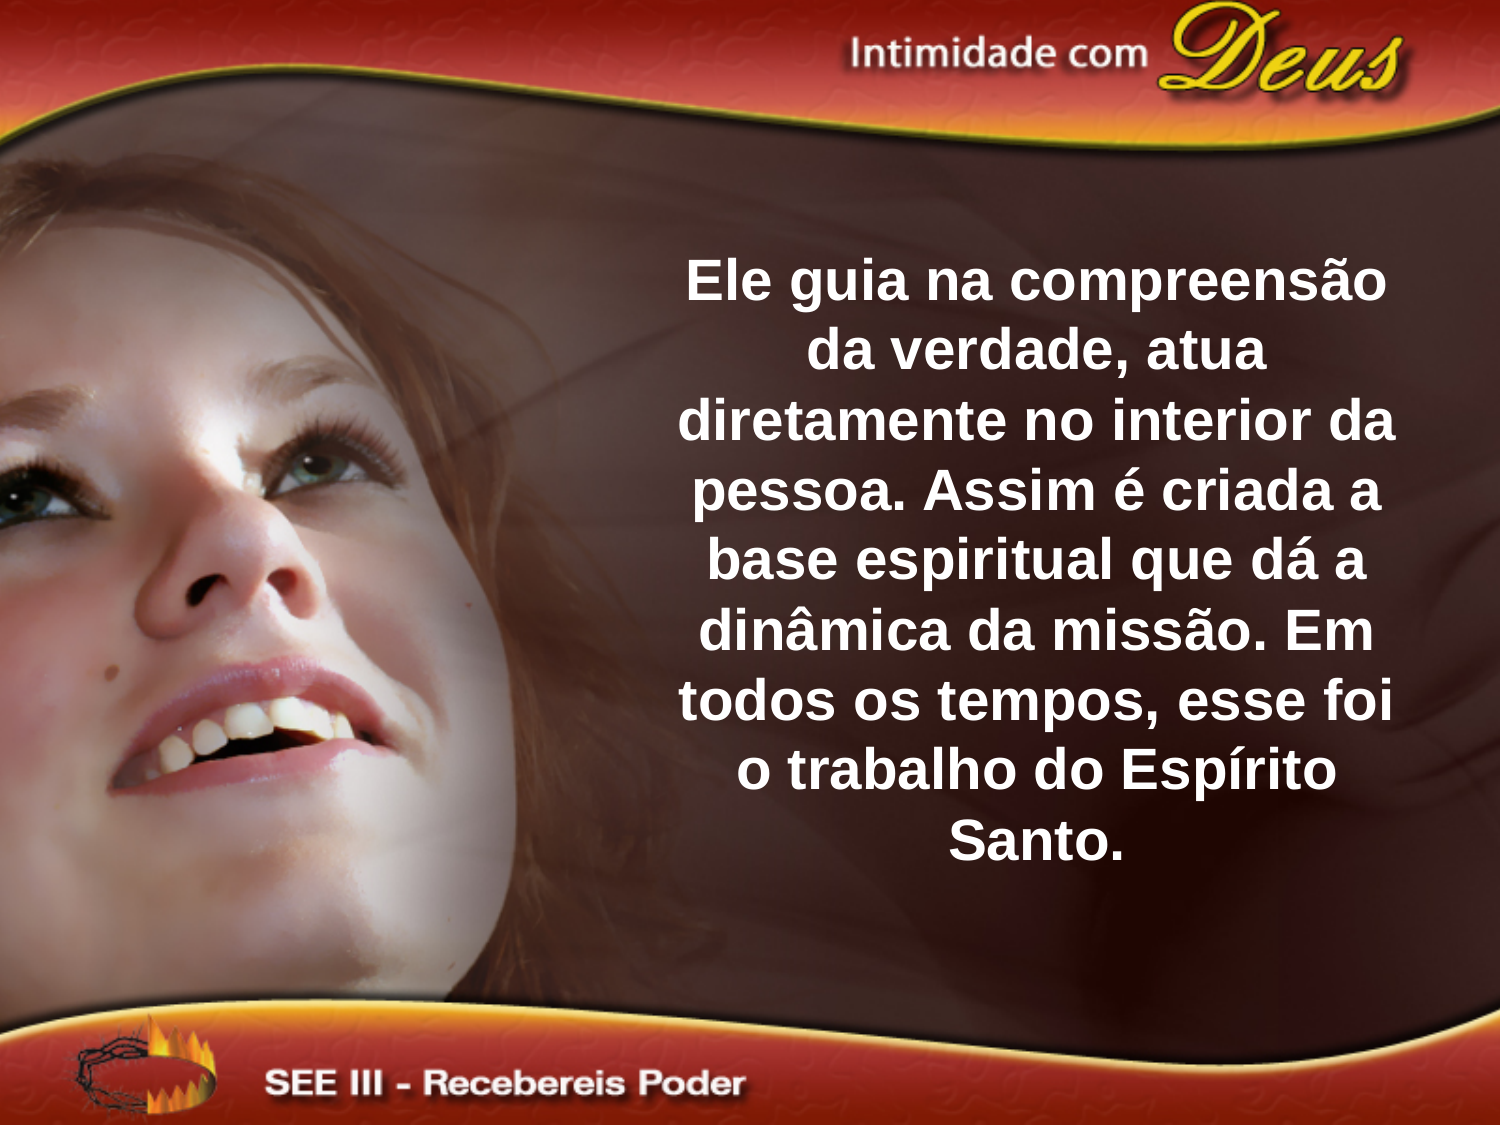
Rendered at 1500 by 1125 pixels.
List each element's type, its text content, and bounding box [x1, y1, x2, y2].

picture [0, 0, 1500, 1125]
text_box Ele guia na compreensão da verdade, atua diretamente no interior da pessoa. Assim é criada a base espiritual que dá a dinâmica da missão. Em todos os tempos, esse foi o trabalho do Espírito Santo. [644, 234, 1430, 879]
